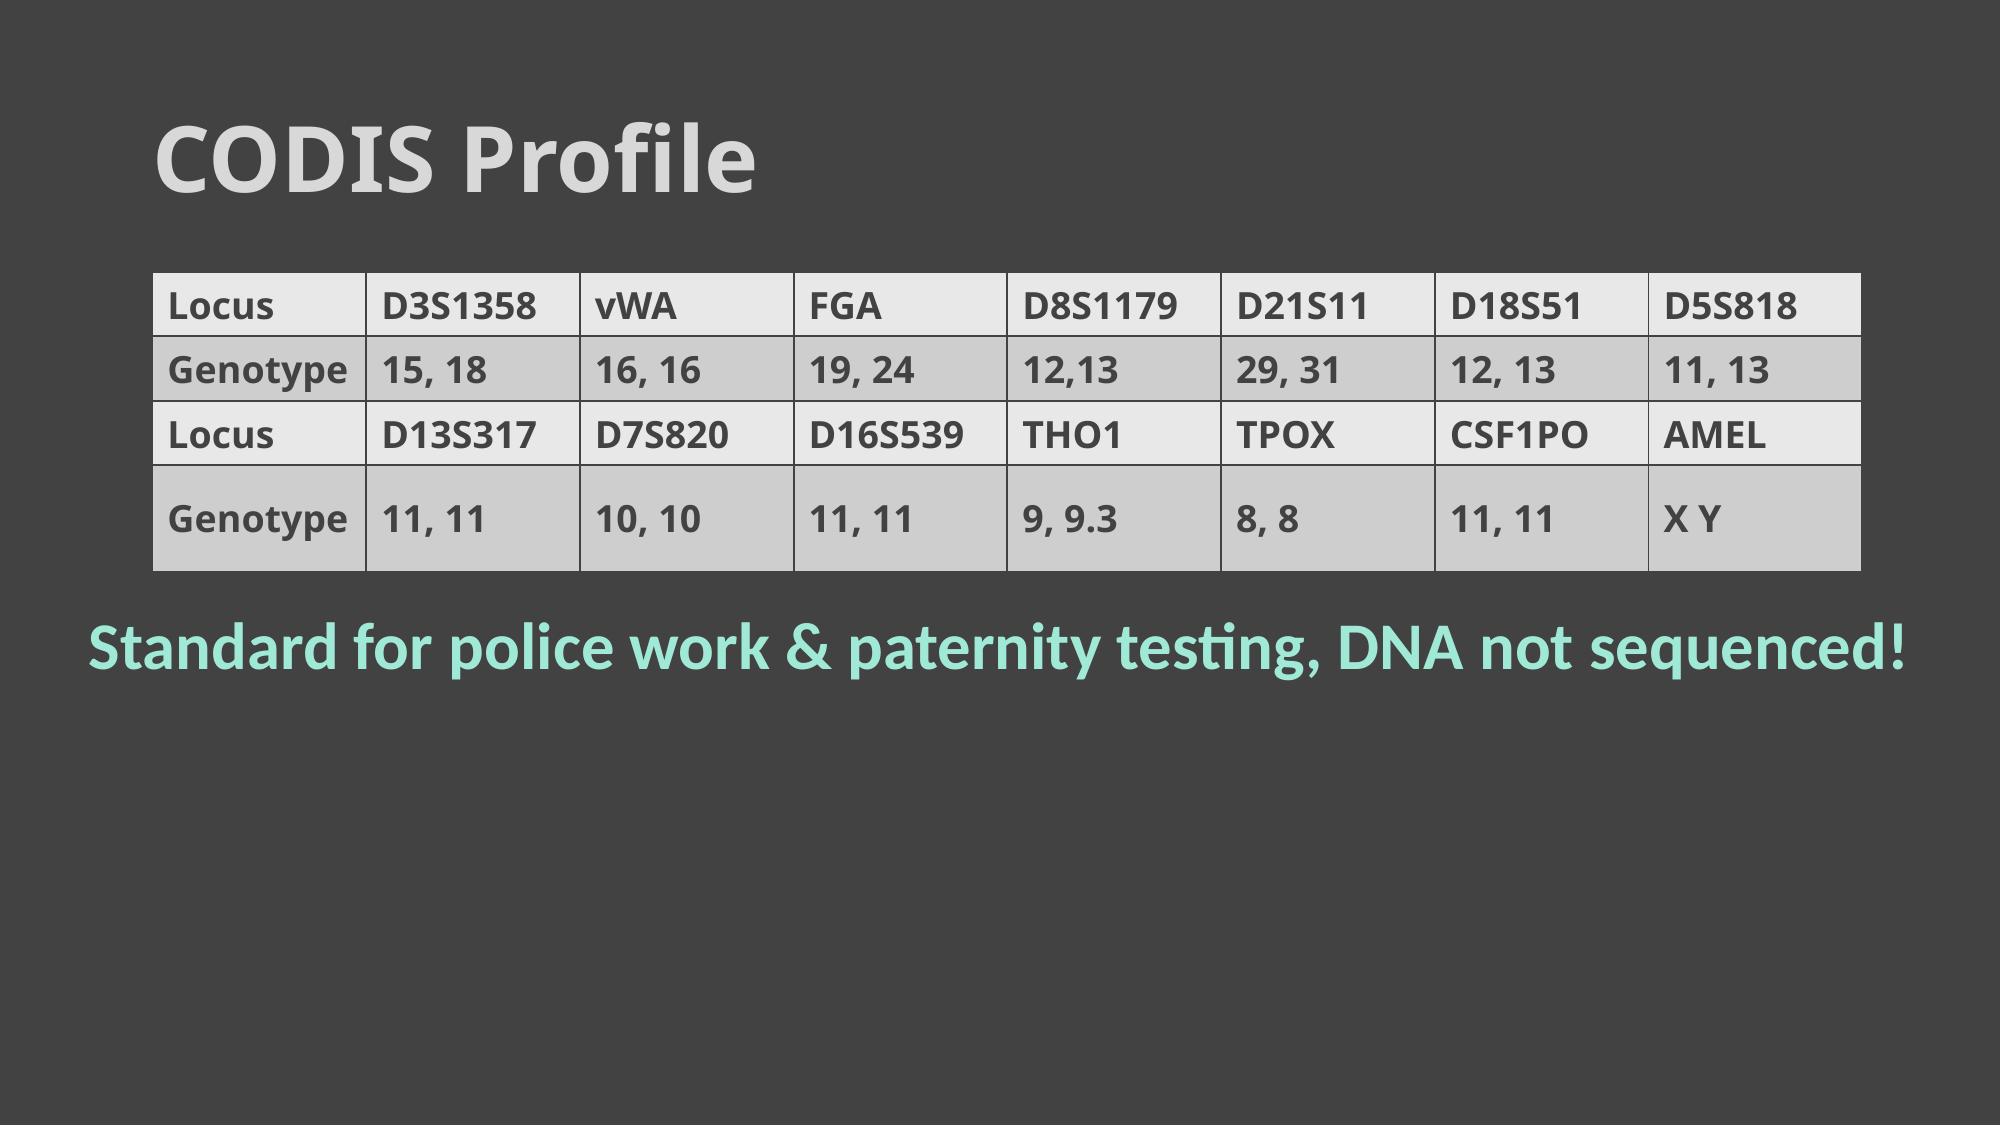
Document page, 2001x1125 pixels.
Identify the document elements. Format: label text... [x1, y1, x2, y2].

table_cell D7S820 [581, 402, 793, 464]
table_cell 29, 31 [1222, 337, 1434, 400]
text_box Standard for police work & paternity testing, DNA not sequenced! [74, 595, 1926, 691]
table_header FGA [795, 273, 1006, 335]
table_cell 11, 11 [795, 466, 1006, 571]
table_cell 11, 11 [367, 466, 579, 571]
table_cell Genotype [153, 466, 365, 571]
table_header Locus [153, 273, 365, 335]
table_cell CSF1PO [1436, 402, 1648, 464]
table_cell 8, 8 [1222, 466, 1434, 571]
table_cell 19, 24 [795, 337, 1006, 400]
table_cell D13S317 [367, 402, 579, 464]
table_cell TPOX [1222, 402, 1434, 464]
table_cell THO1 [1008, 402, 1220, 464]
table_cell 10, 10 [581, 466, 793, 571]
table_cell 11, 13 [1649, 337, 1861, 400]
table_cell 12,13 [1008, 337, 1220, 400]
table_header D5S818 [1649, 273, 1861, 335]
table_cell AMEL [1649, 402, 1861, 464]
table_header D18S51 [1436, 273, 1648, 335]
table_cell 16, 16 [581, 337, 793, 400]
table_cell 15, 18 [367, 337, 579, 400]
table_header D8S1179 [1008, 273, 1220, 335]
text_box [641, 248, 2000, 354]
table_cell Genotype [153, 337, 365, 400]
table_cell 11, 11 [1436, 466, 1648, 571]
table_cell X Y [1649, 466, 1861, 571]
table_header vWA [581, 273, 793, 335]
table_cell Locus [153, 402, 365, 464]
table_header D21S11 [1222, 273, 1434, 335]
title CODIS Profile [137, 54, 1863, 272]
table_cell D16S539 [795, 402, 1006, 464]
table_cell 12, 13 [1436, 337, 1648, 400]
table_header D3S1358 [367, 273, 579, 335]
table_cell 9, 9.3 [1008, 466, 1220, 571]
